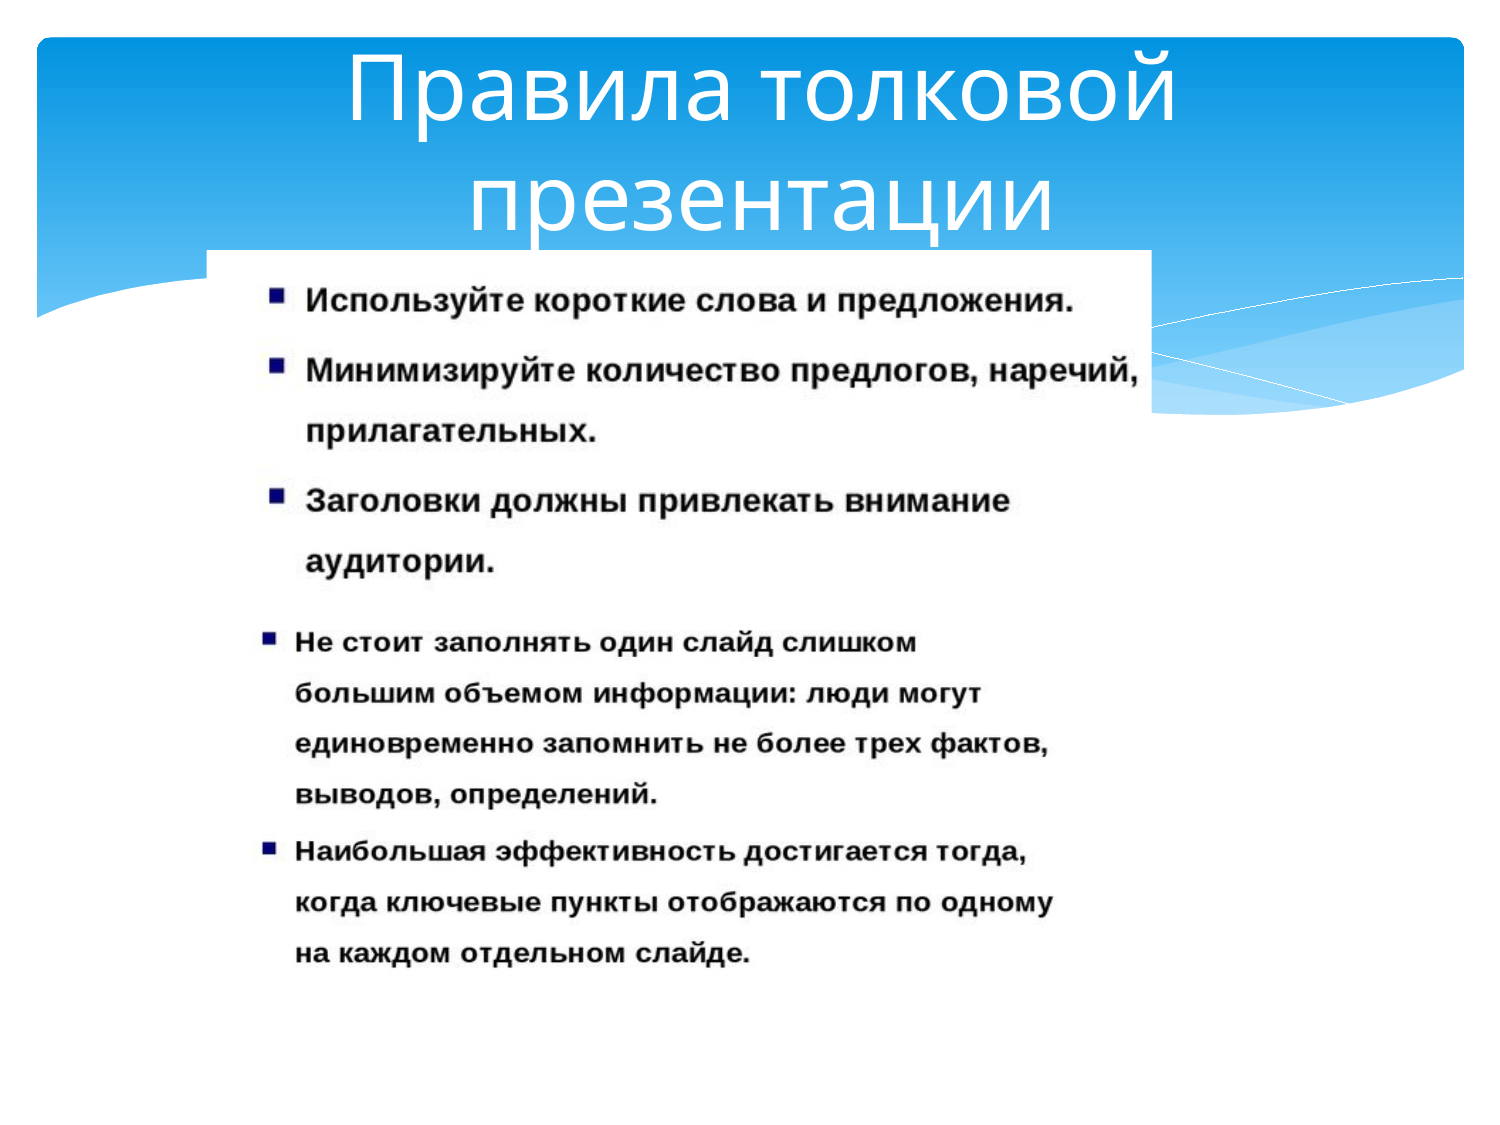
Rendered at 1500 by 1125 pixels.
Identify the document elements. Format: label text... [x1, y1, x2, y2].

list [206, 613, 1093, 1052]
title Правила толковой презентации [100, 45, 1425, 233]
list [206, 249, 1152, 613]
